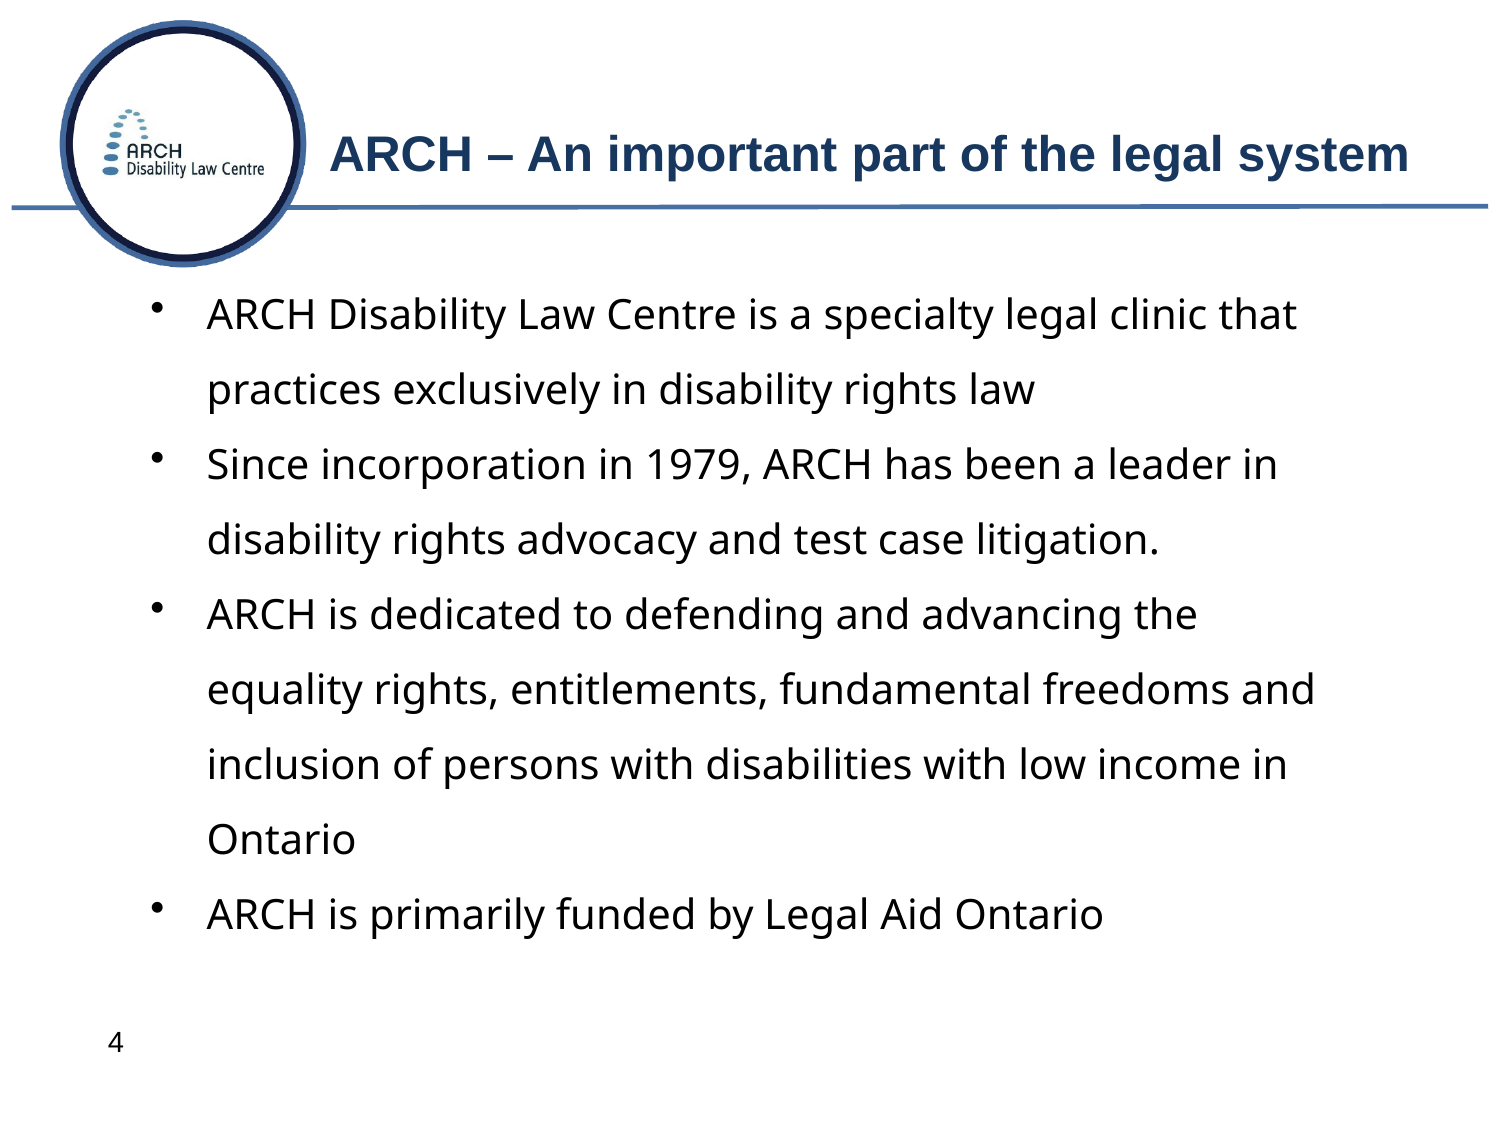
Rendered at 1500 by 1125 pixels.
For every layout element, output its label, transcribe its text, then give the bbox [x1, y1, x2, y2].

text_box ARCH Disability Law Centre is a specialty legal clinic that practices exclusively in disability rights law Since incorporation in 1979, ARCH has been a leader in disability rights advocacy and test case litigation. ARCH is dedicated to defending and advancing the equality rights, entitlements, fundamental freedoms and inclusion of persons with disabilities with low income in Ontario ARCH is primarily funded by Legal Aid Ontario [135, 281, 1369, 946]
slide_number 4 [92, 1015, 443, 1094]
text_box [11, 13, 1489, 273]
